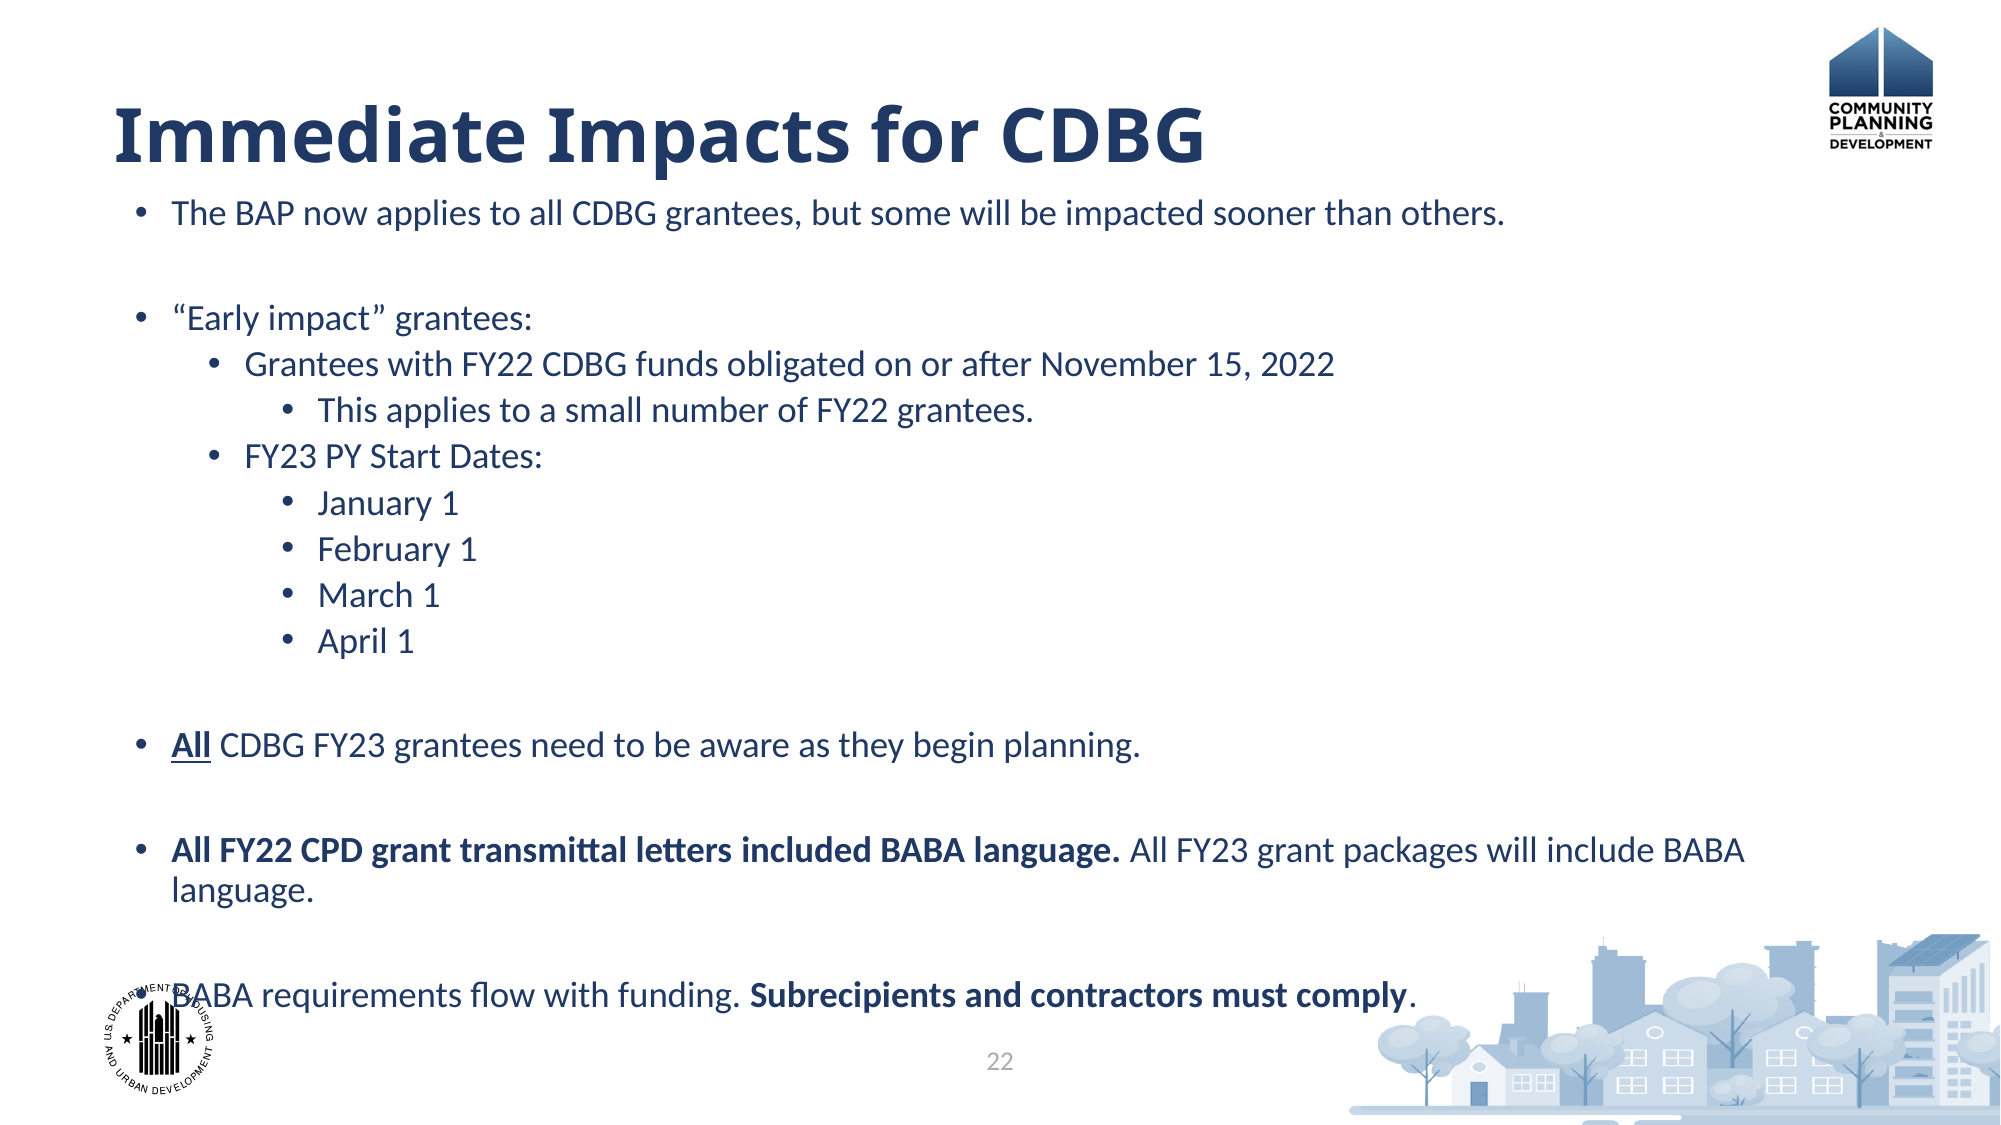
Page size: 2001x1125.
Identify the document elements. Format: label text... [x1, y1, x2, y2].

text_box Immediate Impacts for CDBG [99, 37, 1900, 187]
picture [1825, 22, 1937, 154]
text_box [0, 0, 2000, 261]
list The BAP now applies to all CDBG grantees, but some will be impacted sooner than others. “Early impact” grantees: Grantees with FY22 CDBG funds obligated on or after November 15, 2022 This applies to a small number of FY22 grantees. FY23 PY Start Dates: January 1 February 1 March 1 April 1 All CDBG FY23 grantees need to be aware as they begin planning. All FY22 CPD grant transmittal letters included BABA language. All FY23 grant packages will include BABA language. BABA requirements flow with funding. Subrecipients and contractors must comply. [119, 187, 1794, 1027]
